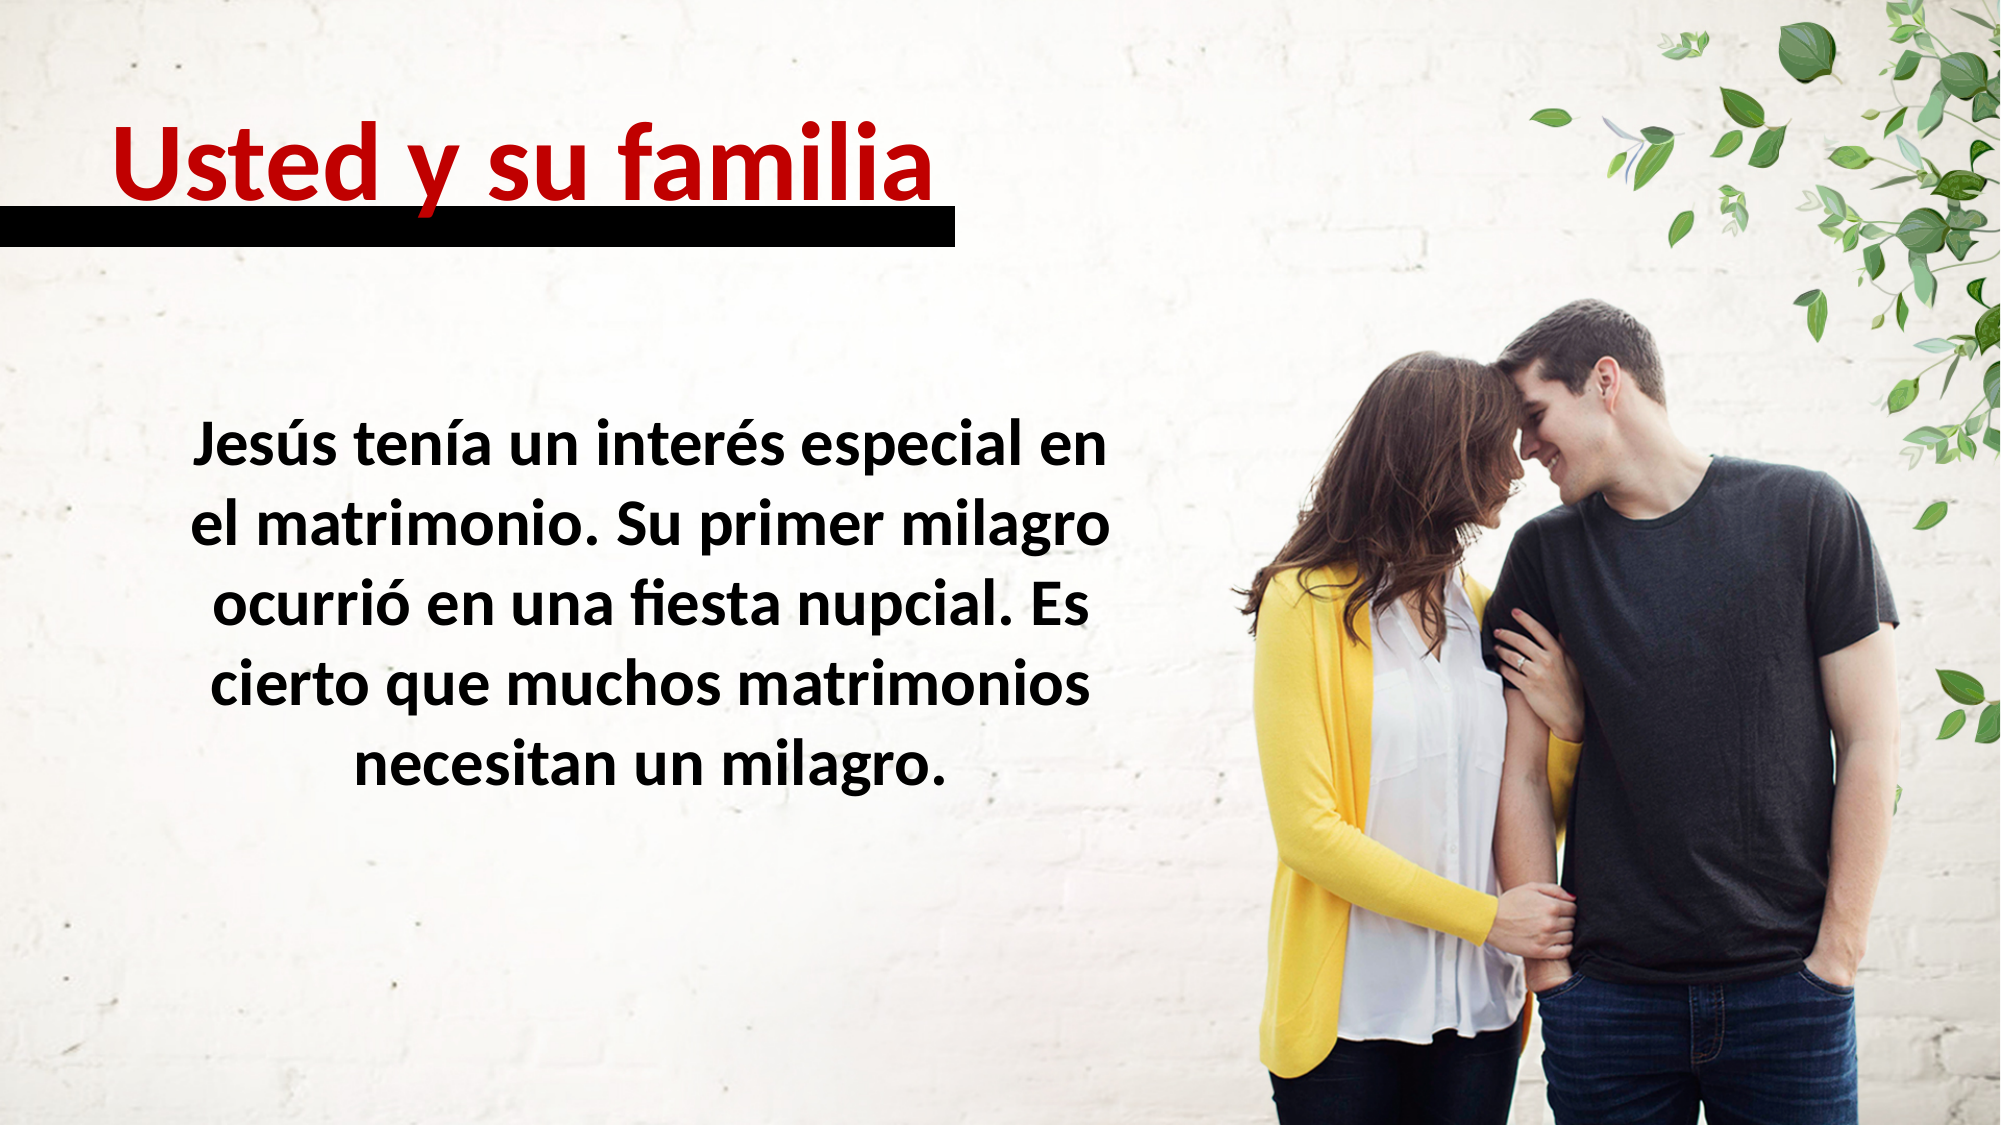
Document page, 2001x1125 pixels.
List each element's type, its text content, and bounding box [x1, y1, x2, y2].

text_box Usted y su familia [96, 80, 1160, 231]
picture [0, 0, 2001, 1125]
text_box [0, 206, 955, 247]
text_box Jesús tenía un interés especial en el matrimonio. Su primer milagro ocurrió en una fiesta nupcial. Es cierto que muchos matrimonios necesitan un milagro. [160, 391, 1143, 806]
